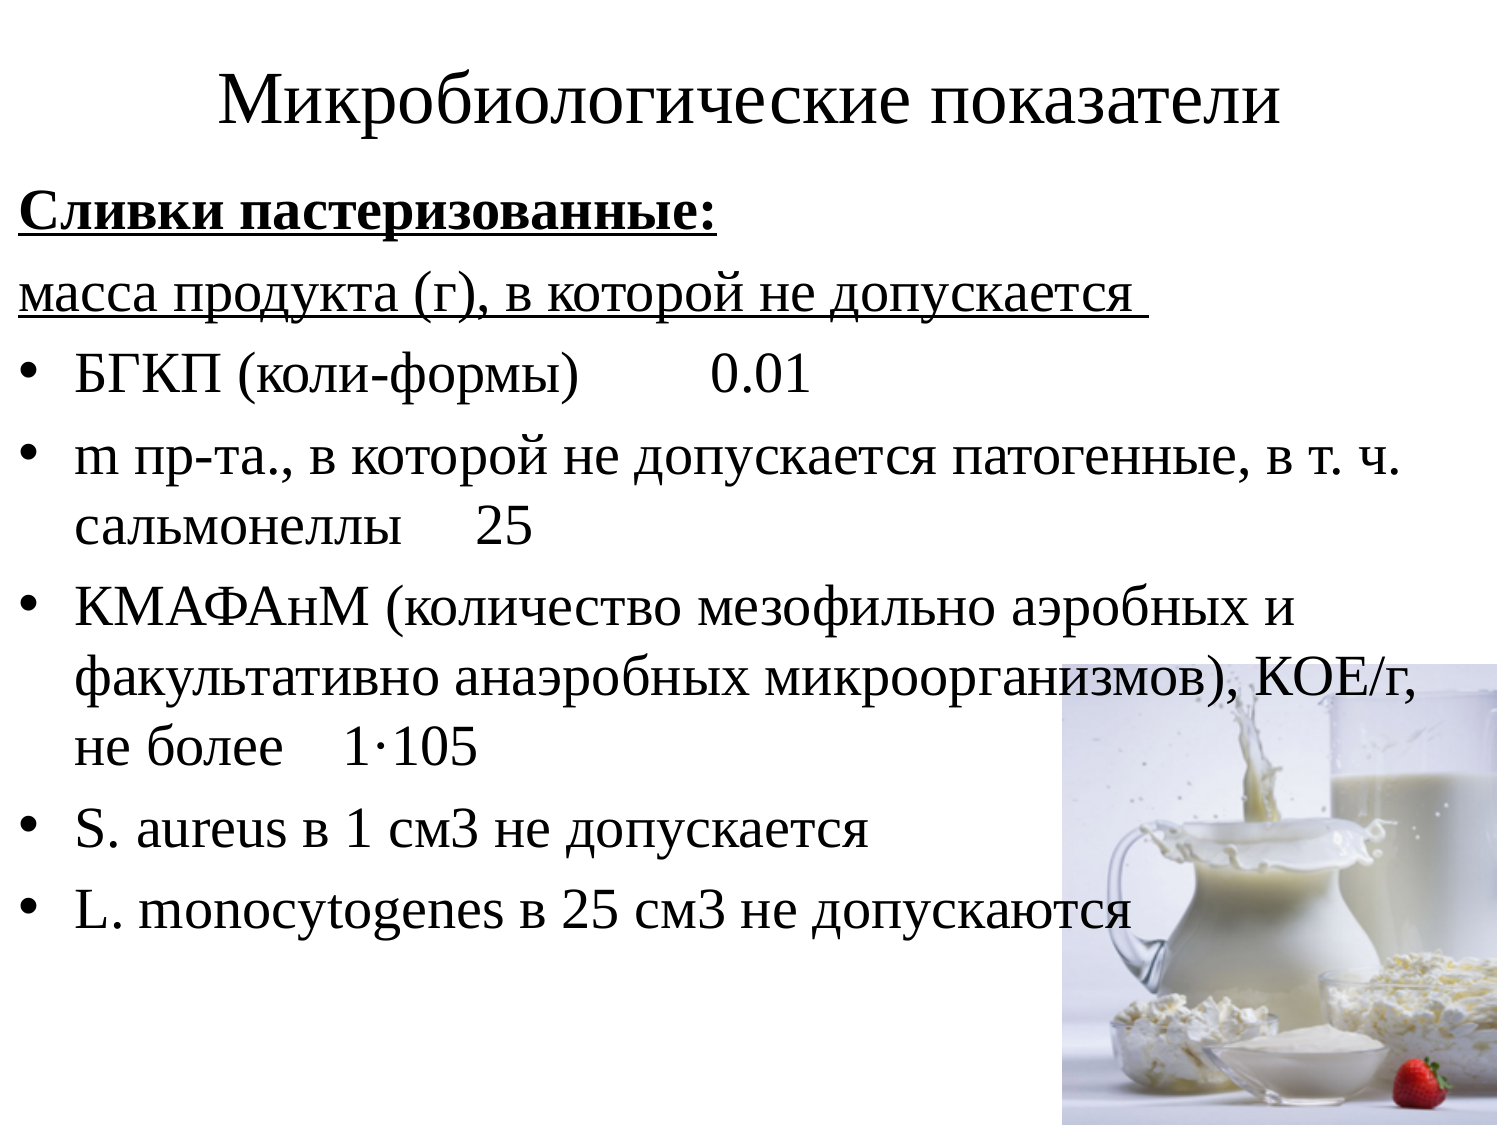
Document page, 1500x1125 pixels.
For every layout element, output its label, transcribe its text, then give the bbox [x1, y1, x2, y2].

picture [1062, 664, 1497, 1125]
title Микробиологические показатели [74, 44, 1426, 163]
list Сливки пастеризованные: масса продукта (г), в которой не допускается БГКП (коли-формы) 0.01 m пр-та., в которой не допускается патогенные, в т. ч. сальмонеллы 25 КМАФАнМ (количество мезофильно аэробных и факультативно анаэробных микроорганизмов), КОЕ/г, не более 1·105 S. aureus в 1 см3 не допускается L. monocytogenes в 25 см3 не допускаются [3, 163, 1439, 1022]
